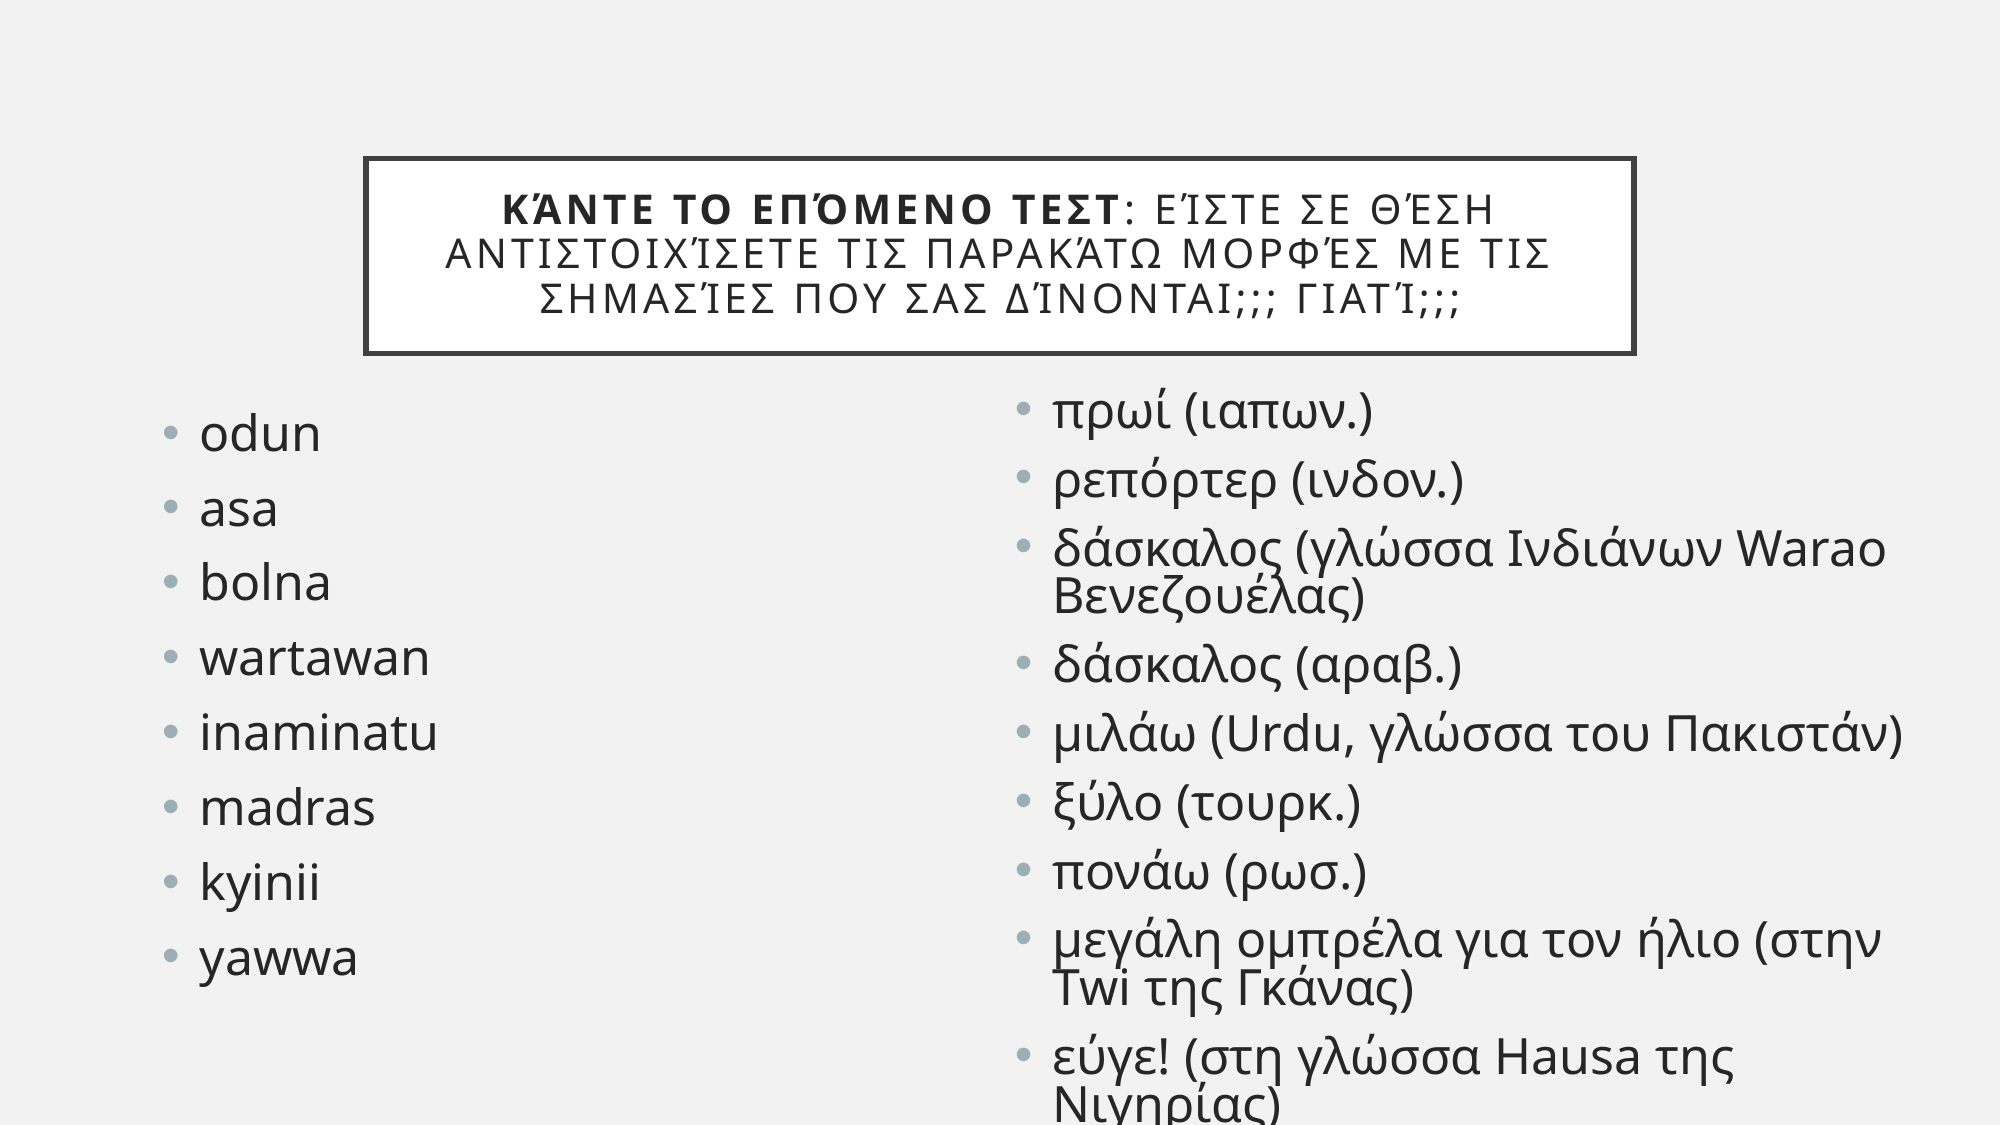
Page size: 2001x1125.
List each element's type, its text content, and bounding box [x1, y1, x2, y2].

title Κάντε το επόμενο τεστ: είστε σε θέση αντιστοιχίσετε τις παρακάτω μορφές με τις σημασίες που σας δίνονται;;; Γιατί;;; [363, 156, 1637, 356]
list πρωί (ιαπων.) ρεπόρτερ (ινδον.) δάσκαλος (γλώσσα Ινδιάνων Warao Βενεζουέλας) δάσκαλος (αραβ.) μιλάω (Urdu, γλώσσα του Πακιστάν) ξύλο (τουρκ.) πονάω (ρωσ.) μεγάλη ομπρέλα για τον ήλιο (στην Twi της Γκάνας) εύγε! (στη γλώσσα Hausa της Νιγηρίας) [999, 382, 1929, 1125]
list odun asa bolna wartawan inaminatu madras kyinii yawwa [147, 400, 999, 1125]
